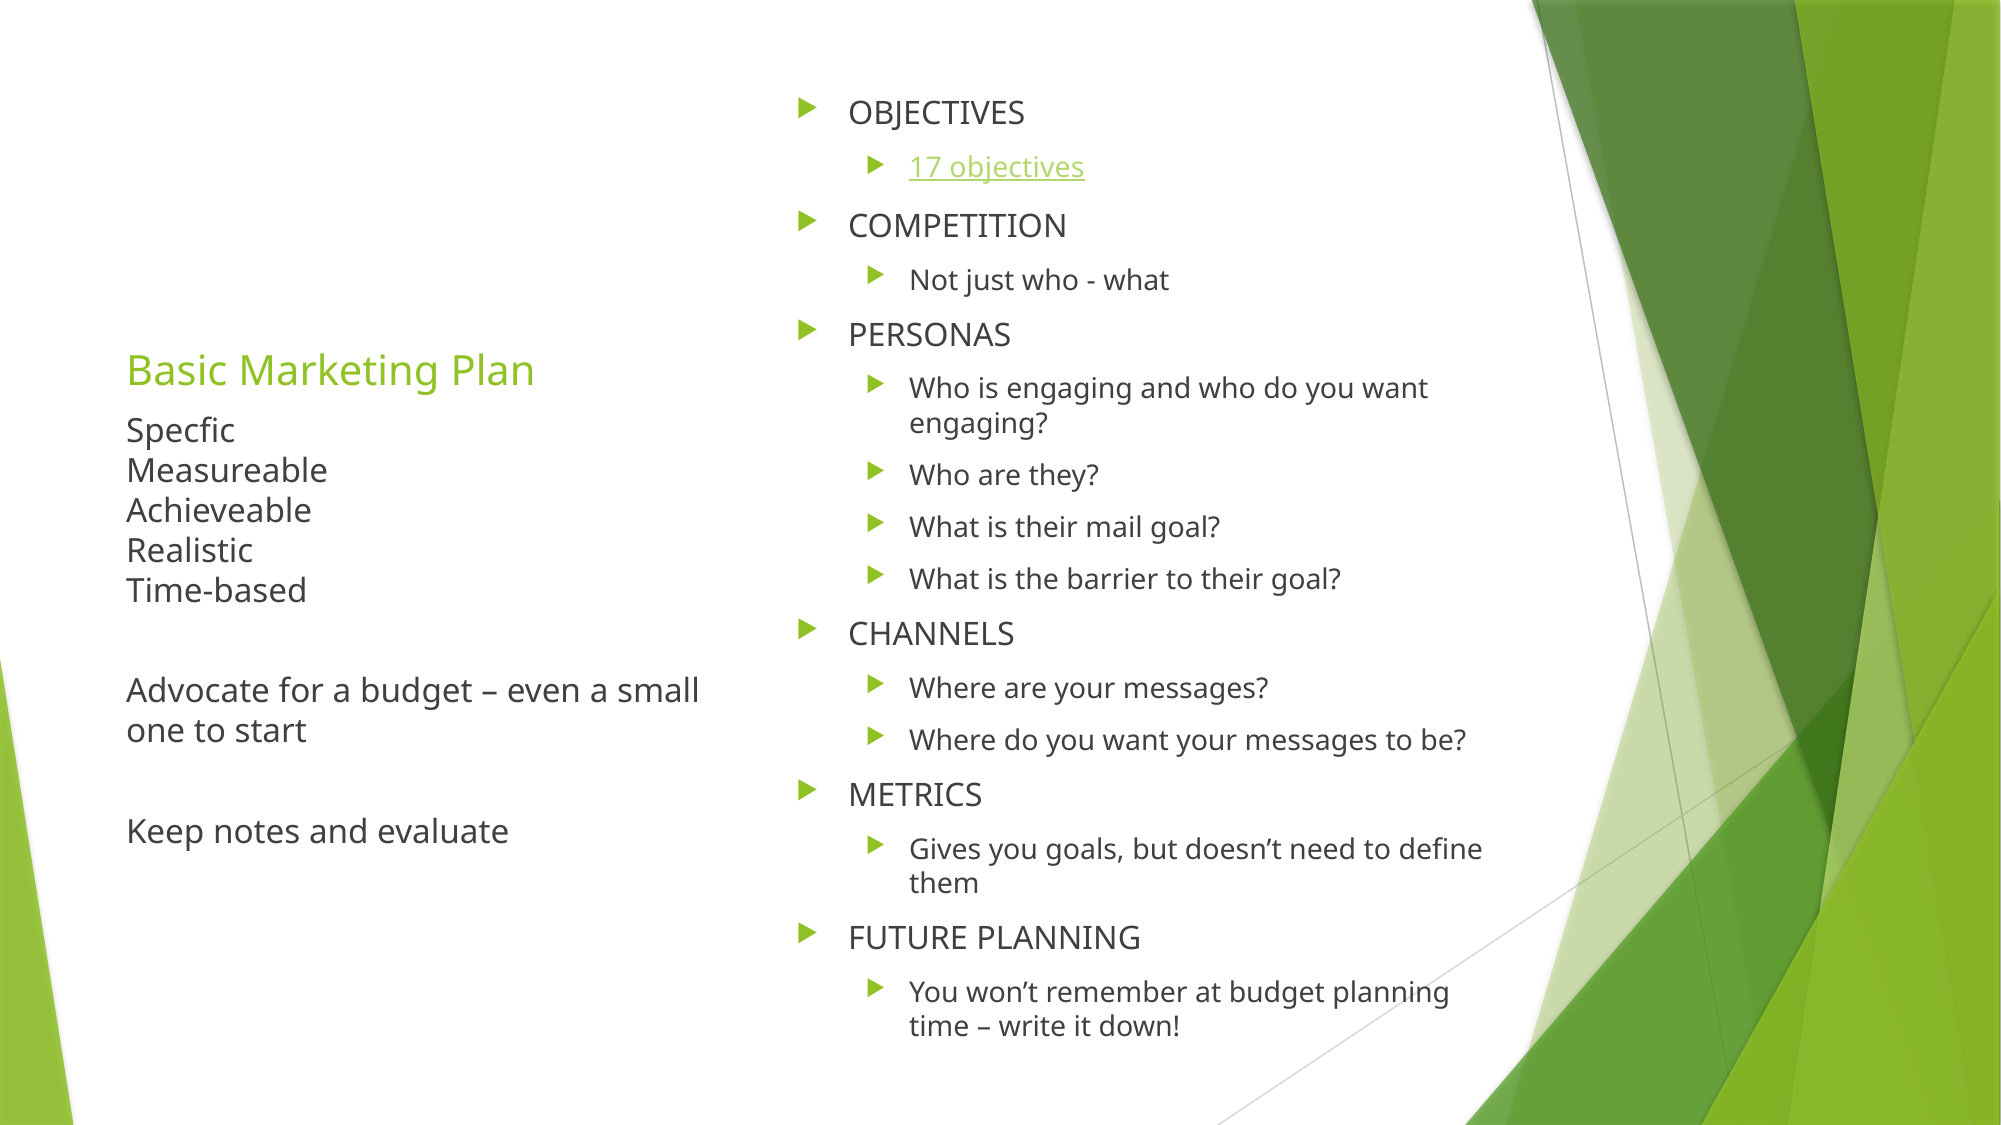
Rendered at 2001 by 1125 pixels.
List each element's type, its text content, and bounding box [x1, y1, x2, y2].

list Specfic Measureable Achieveable Realistic Time-based Advocate for a budget – even a small one to start Keep notes and evaluate [111, 401, 744, 826]
list OBJECTIVES 17 objectives COMPETITION Not just who - what PERSONAS Who is engaging and who do you want engaging? Who are they? What is their mail goal? What is the barrier to their goal? CHANNELS Where are your messages? Where do you want your messages to be? METRICS Gives you goals, but doesn’t need to define them FUTURE PLANNING You won’t remember at budget planning time – write it down! [780, 84, 1522, 1050]
title Basic Marketing Plan [111, 191, 744, 401]
